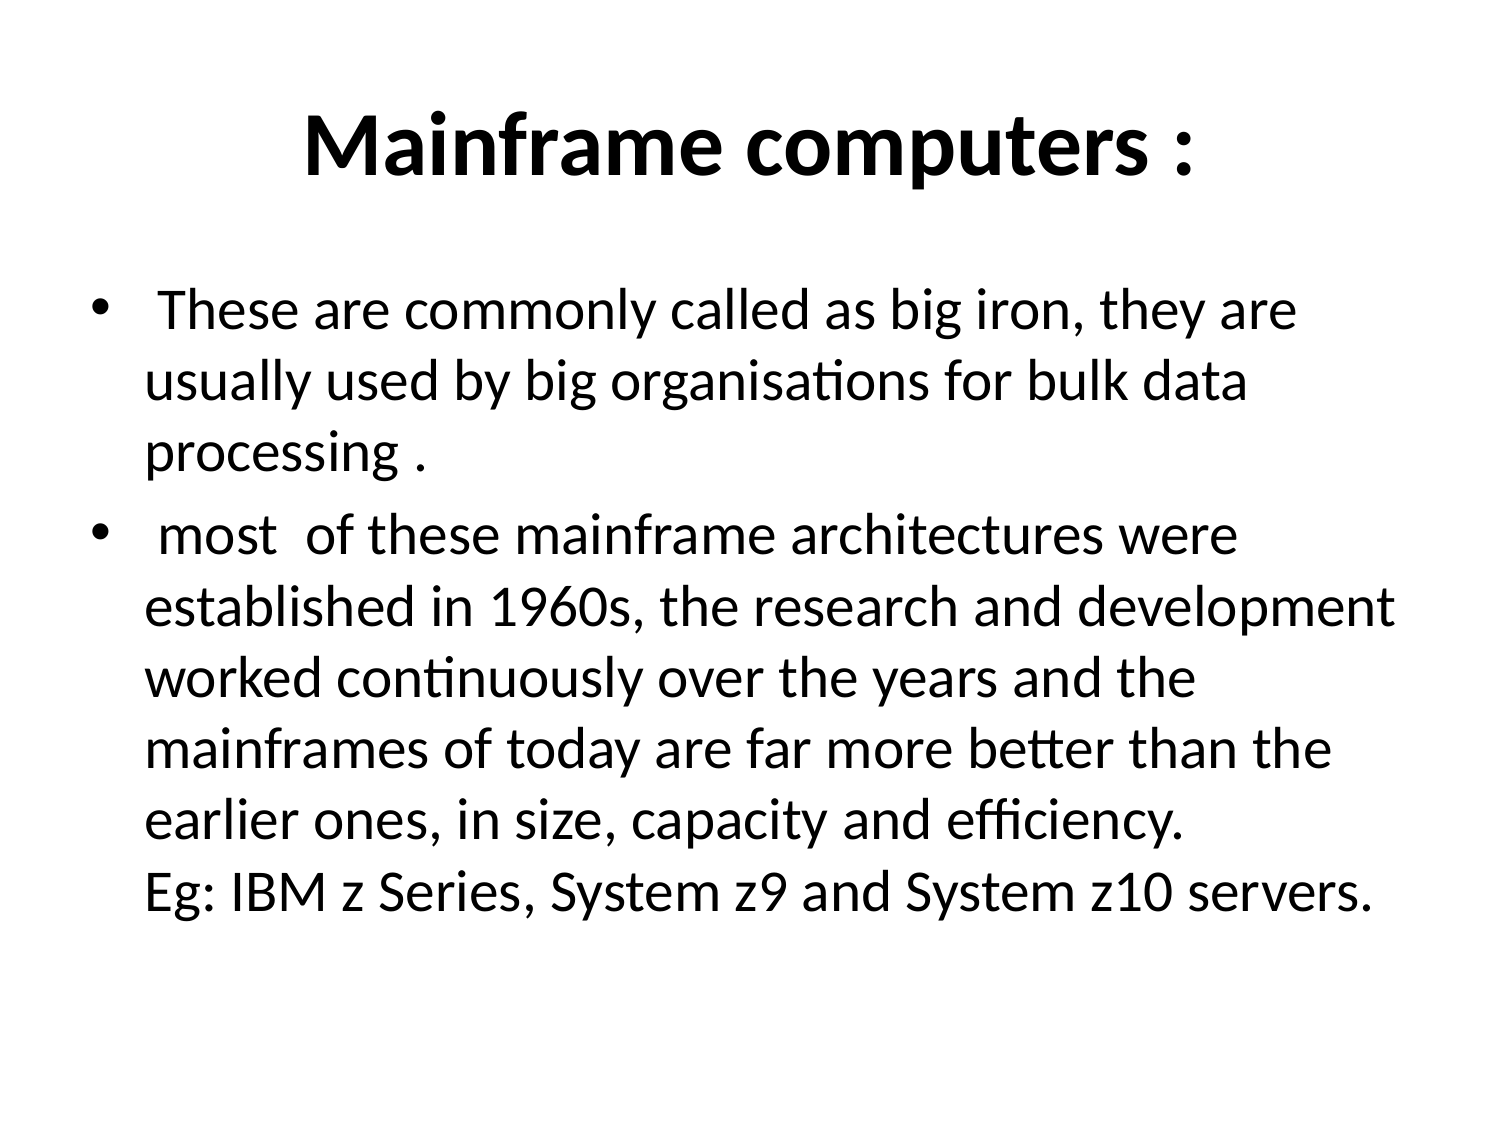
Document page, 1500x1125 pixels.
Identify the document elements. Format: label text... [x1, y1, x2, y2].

list These are commonly called as big iron, they are usually used by big organisations for bulk data processing . most of these mainframe architectures were established in 1960s, the research and development worked continuously over the years and the mainframes of today are far more better than the earlier ones, in size, capacity and efficiency. Eg: IBM z Series, System z9 and System z10 servers. [75, 262, 1425, 1005]
title Mainframe computers : [75, 45, 1425, 233]
